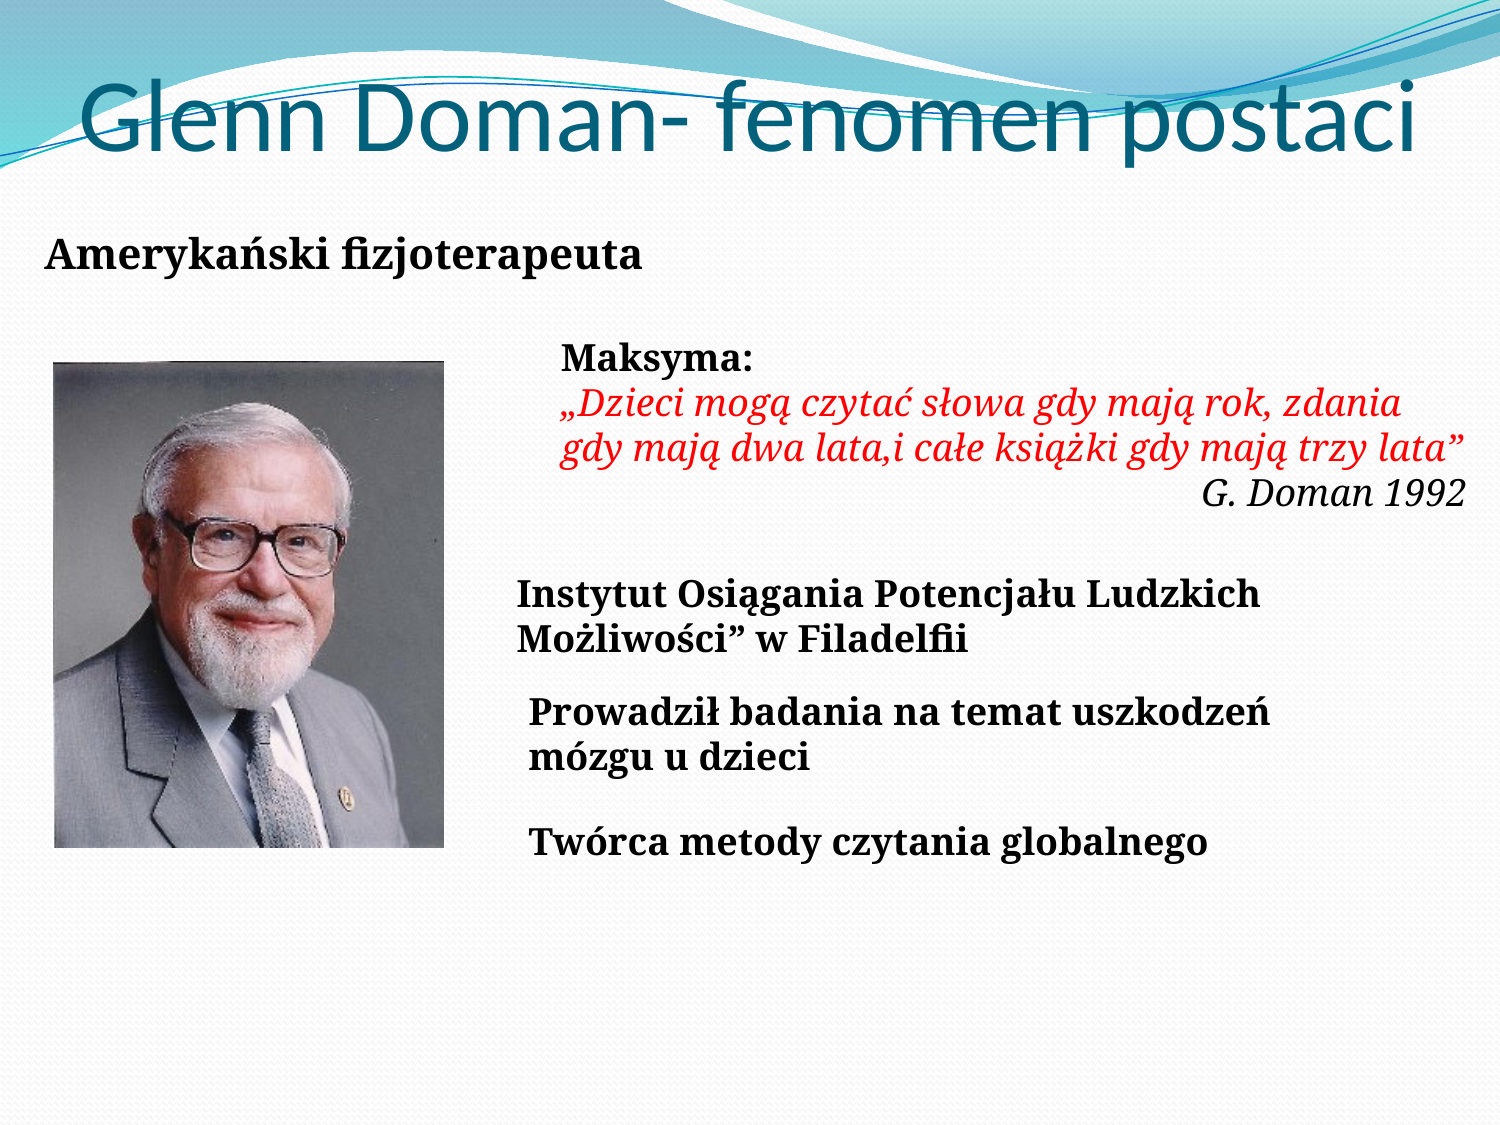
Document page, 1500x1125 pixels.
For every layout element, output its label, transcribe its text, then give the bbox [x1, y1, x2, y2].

title Glenn Doman- fenomen postaci [75, 30, 1425, 173]
text_box Twórca metody czytania globalnego [513, 810, 1235, 871]
picture [52, 361, 444, 848]
list Amerykański fizjoterapeuta [29, 219, 727, 315]
text_box Instytut Osiągania Potencjału Ludzkich Możliwości” w Filadelfii [501, 562, 1341, 668]
text_box Prowadził badania na temat uszkodzeń mózgu u dzieci [513, 680, 1306, 786]
text_box Maksyma: „Dzieci mogą czytać słowa gdy mają rok, zdania gdy mają dwa lata,i całe książki gdy mają trzy lata” G. Doman 1992 [546, 326, 1483, 611]
